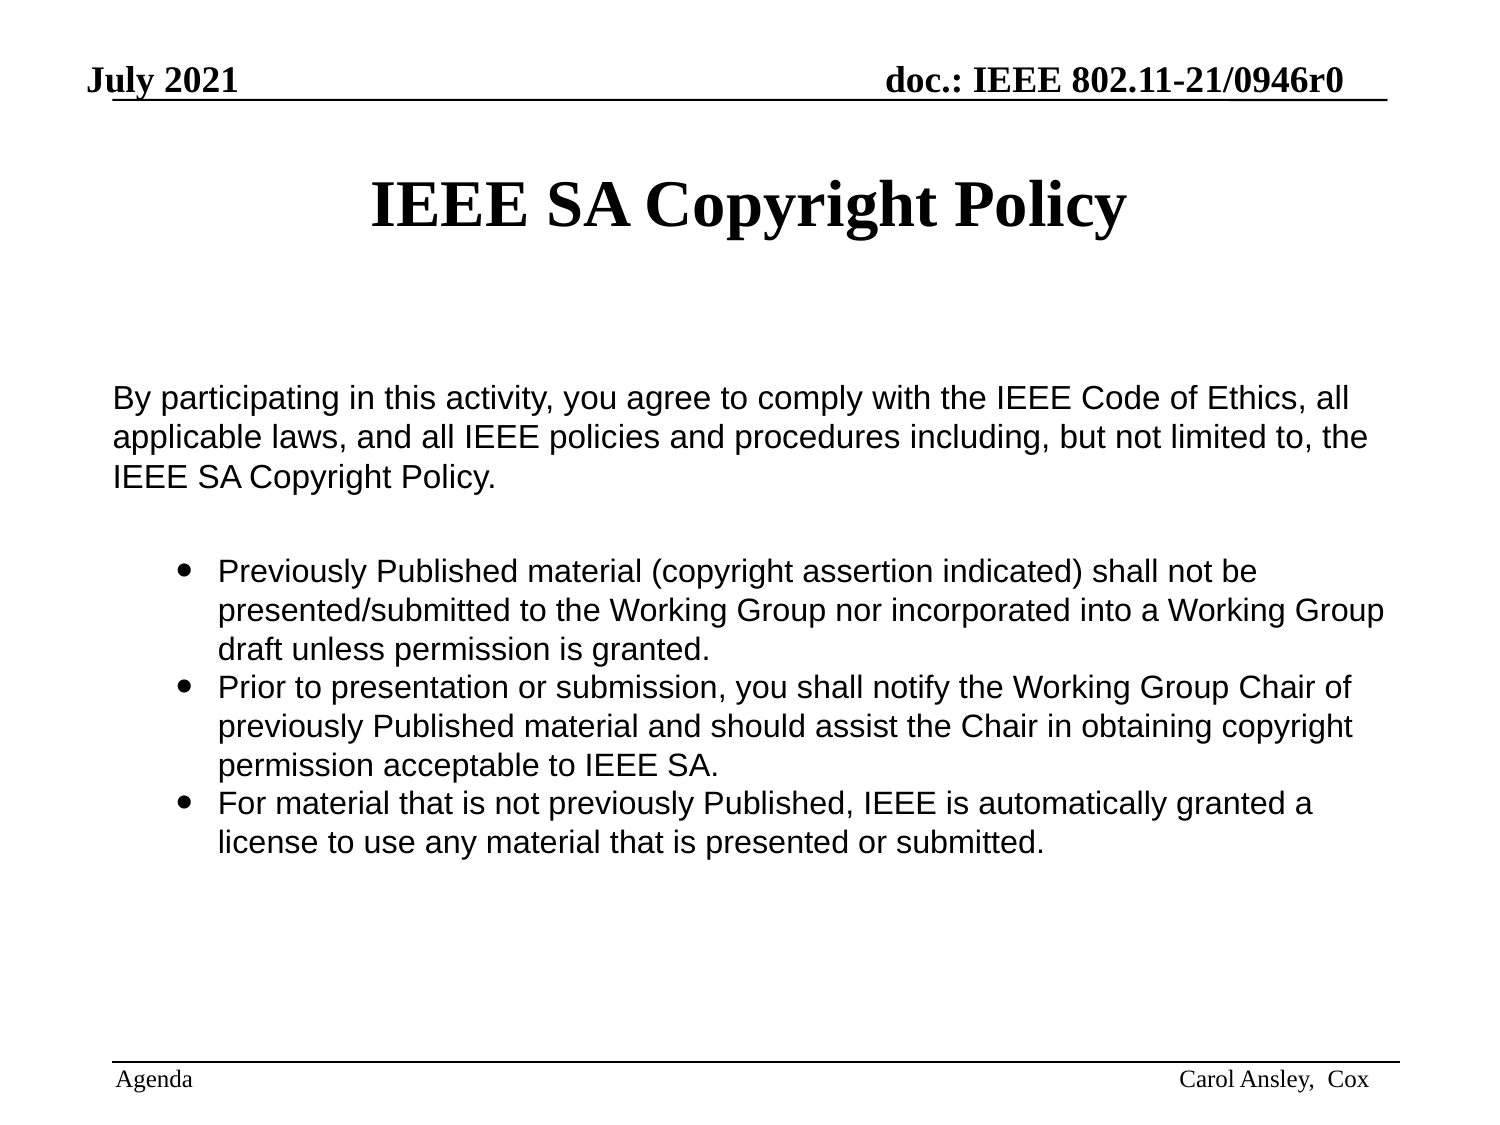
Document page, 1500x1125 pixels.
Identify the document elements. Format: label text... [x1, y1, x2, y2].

title IEEE SA Copyright Policy [111, 111, 1388, 288]
list By participating in this activity, you agree to comply with the IEEE Code of Ethics, all applicable laws, and all IEEE policies and procedures including, but not limited to, the IEEE SA Copyright Policy. Previously Published material (copyright assertion indicated) shall not be presented/submitted to the Working Group nor incorporated into a Working Group draft unless permission is granted. Prior to presentation or submission, you shall notify the Working Group Chair of previously Published material and should assist the Chair in obtaining copyright permission acceptable to IEEE SA. For material that is not previously Published, IEEE is automatically granted a license to use any material that is presented or submitted. [111, 299, 1388, 1001]
